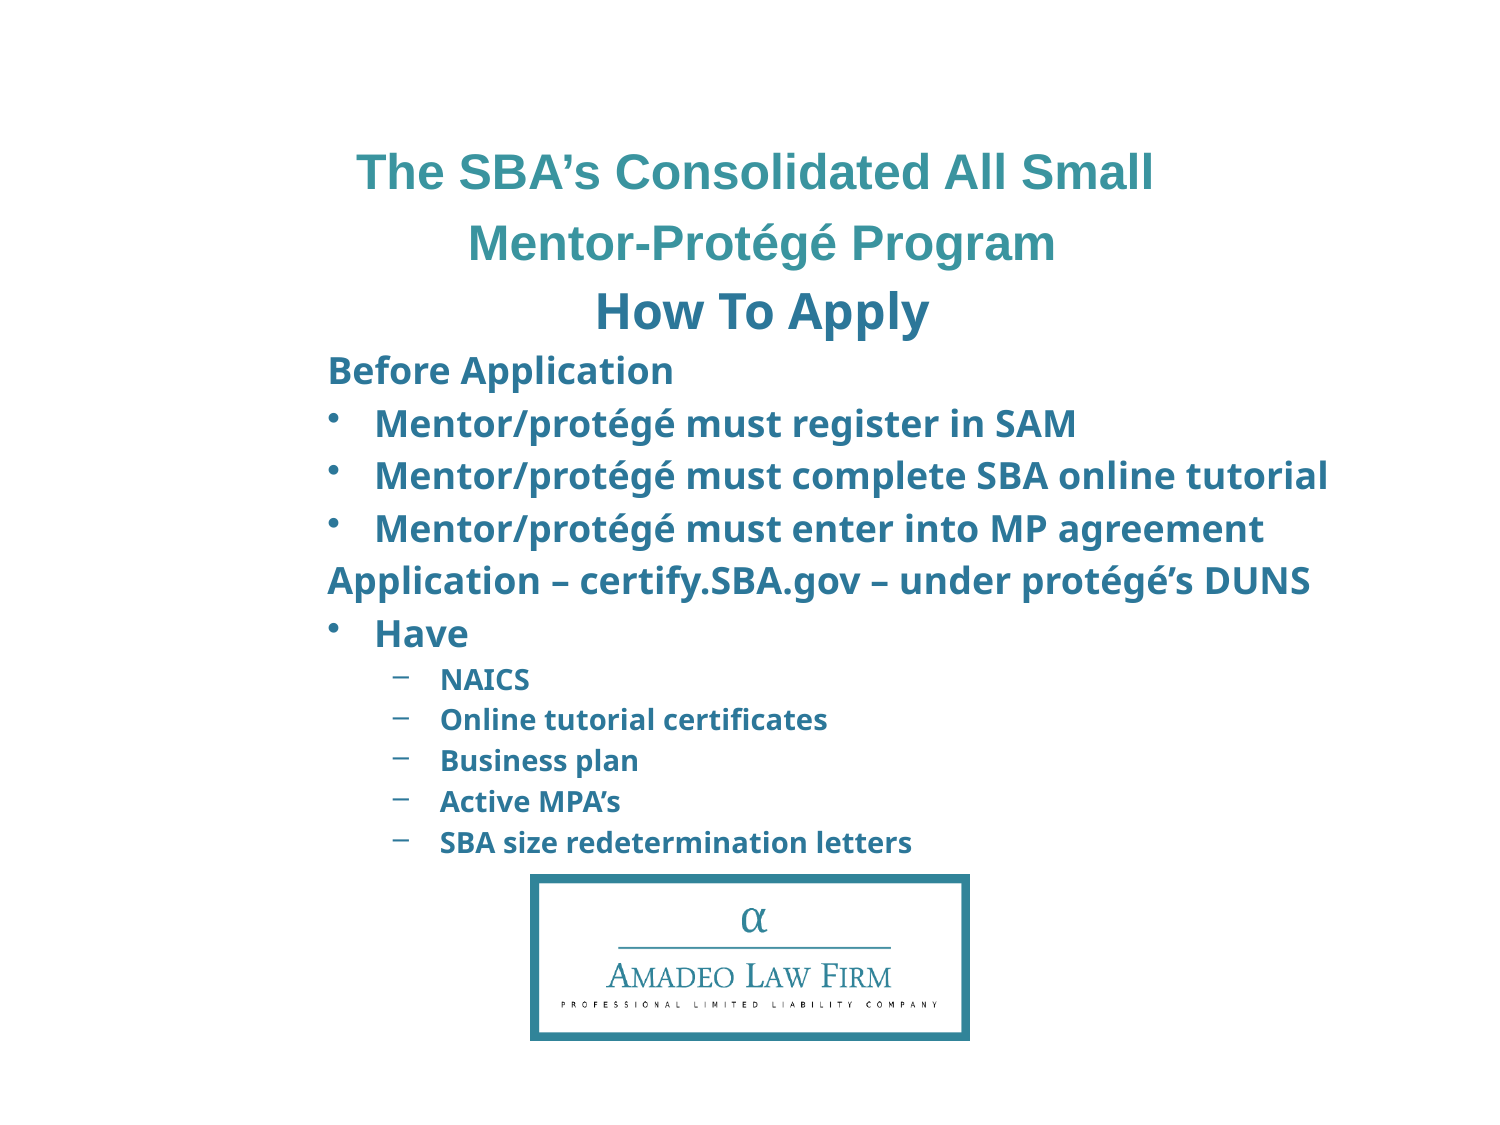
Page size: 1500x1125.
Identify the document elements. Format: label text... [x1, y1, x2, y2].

picture [530, 874, 970, 1041]
list The SBA’s Consolidated All Small Mentor-Protégé Program How To Apply Before Application Mentor/protégé must register in SAM Mentor/protégé must complete SBA online tutorial Mentor/protégé must enter into MP agreement Application – certify.SBA.gov – under protégé’s DUNS Have NAICS Online tutorial certificates Business plan Active MPA’s SBA size redetermination letters [87, 132, 1438, 875]
